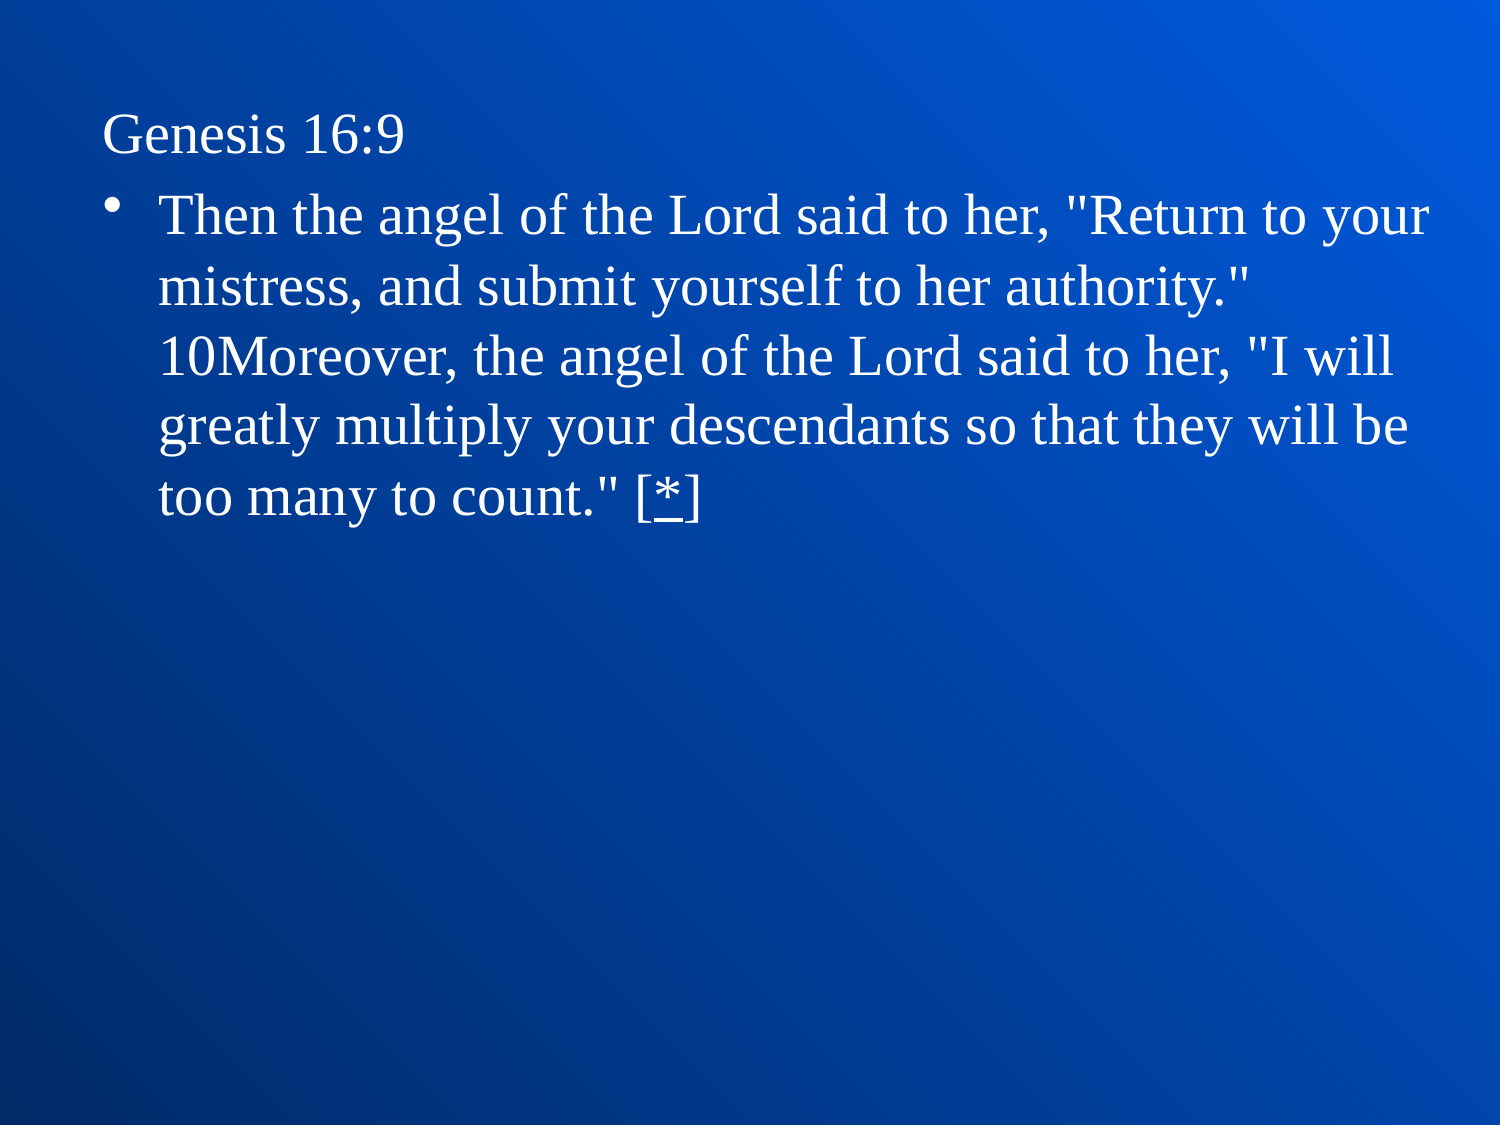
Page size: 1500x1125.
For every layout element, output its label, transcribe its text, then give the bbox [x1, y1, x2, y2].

list Genesis 16:9 Then the angel of the Lord said to her, "Return to your mistress, and submit yourself to her authority." 10Moreover, the angel of the Lord said to her, "I will greatly multiply your descendants so that they will be too many to count." [*] [87, 87, 1450, 955]
